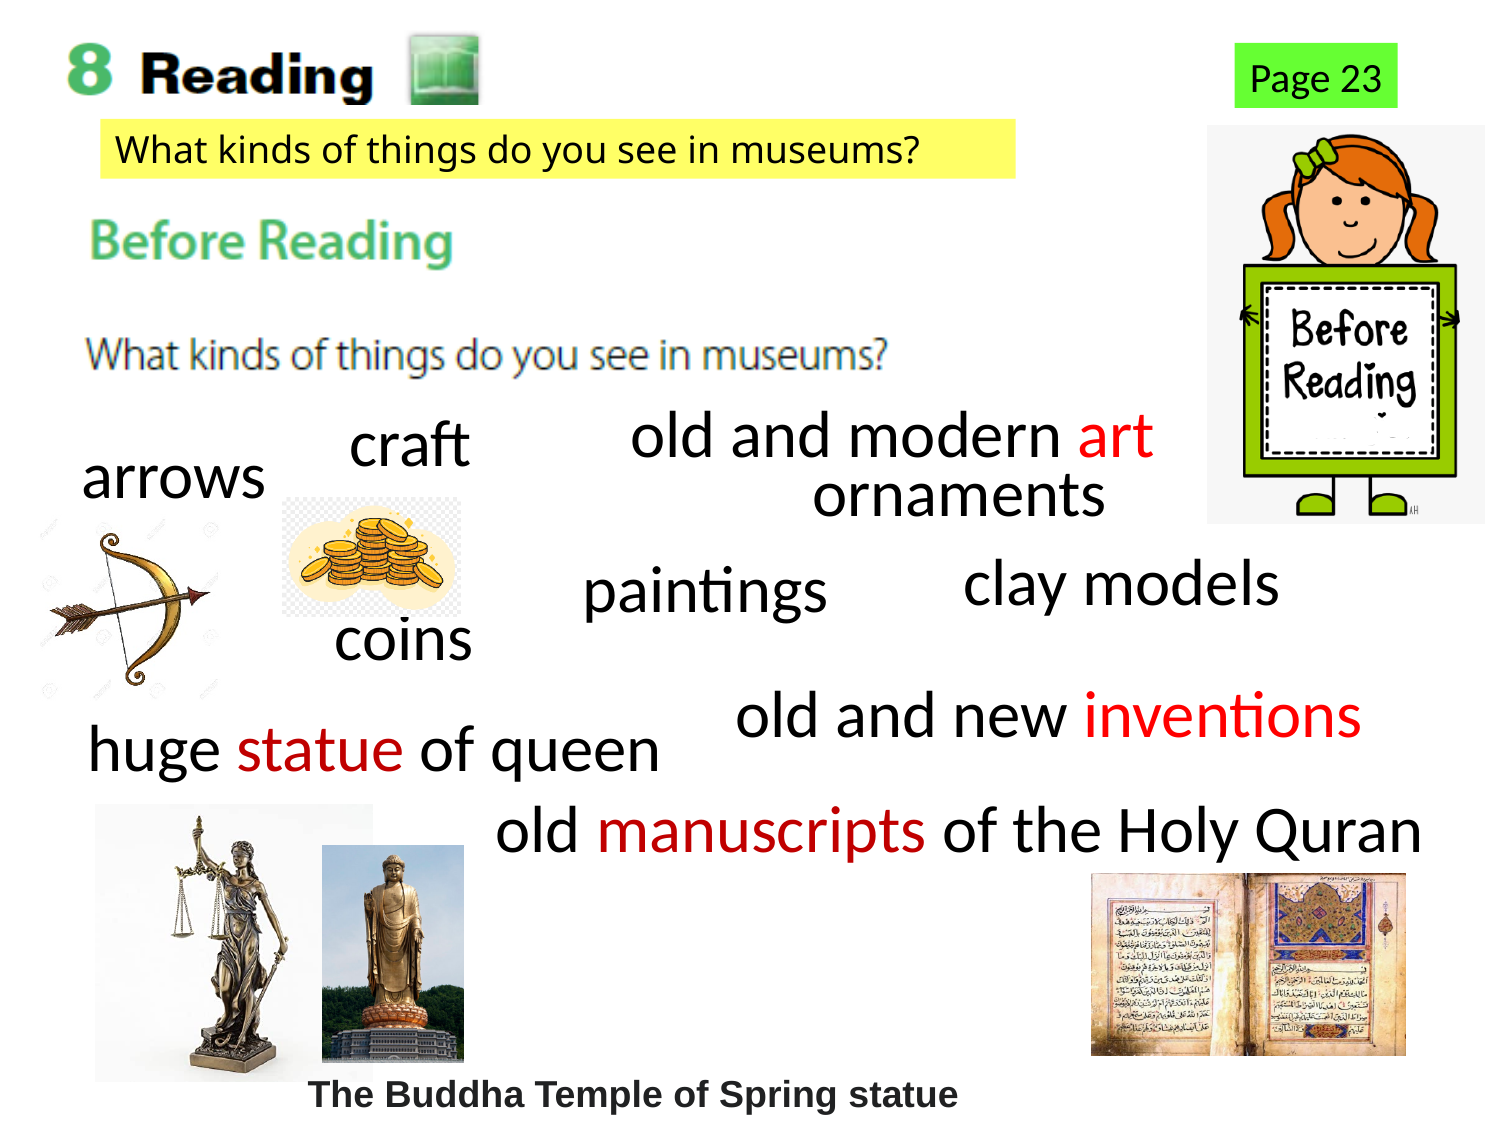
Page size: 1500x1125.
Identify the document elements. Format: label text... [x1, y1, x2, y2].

text_box old and modern art [615, 383, 1171, 479]
picture [282, 496, 461, 617]
text_box clay models [948, 530, 1296, 626]
picture [64, 310, 910, 384]
text_box ornaments [797, 479, 1123, 538]
picture [1207, 125, 1485, 524]
picture [34, 514, 224, 704]
picture [1091, 873, 1406, 1056]
text_box paintings [567, 538, 844, 634]
text_box Page 23 [1234, 42, 1398, 108]
picture [64, 203, 467, 280]
text_box huge statue of queen [72, 697, 677, 793]
text_box The Buddha Temple of Spring statue [292, 1062, 975, 1123]
text_box arrows [65, 424, 282, 520]
text_box What kinds of things do you see in museums? [100, 118, 1016, 179]
picture [52, 29, 488, 105]
text_box craft [334, 393, 487, 488]
text_box old manuscripts of the Holy Quran [480, 778, 1440, 874]
text_box coins [319, 586, 489, 681]
picture [95, 804, 465, 1082]
text_box old and new inventions [720, 663, 1379, 759]
